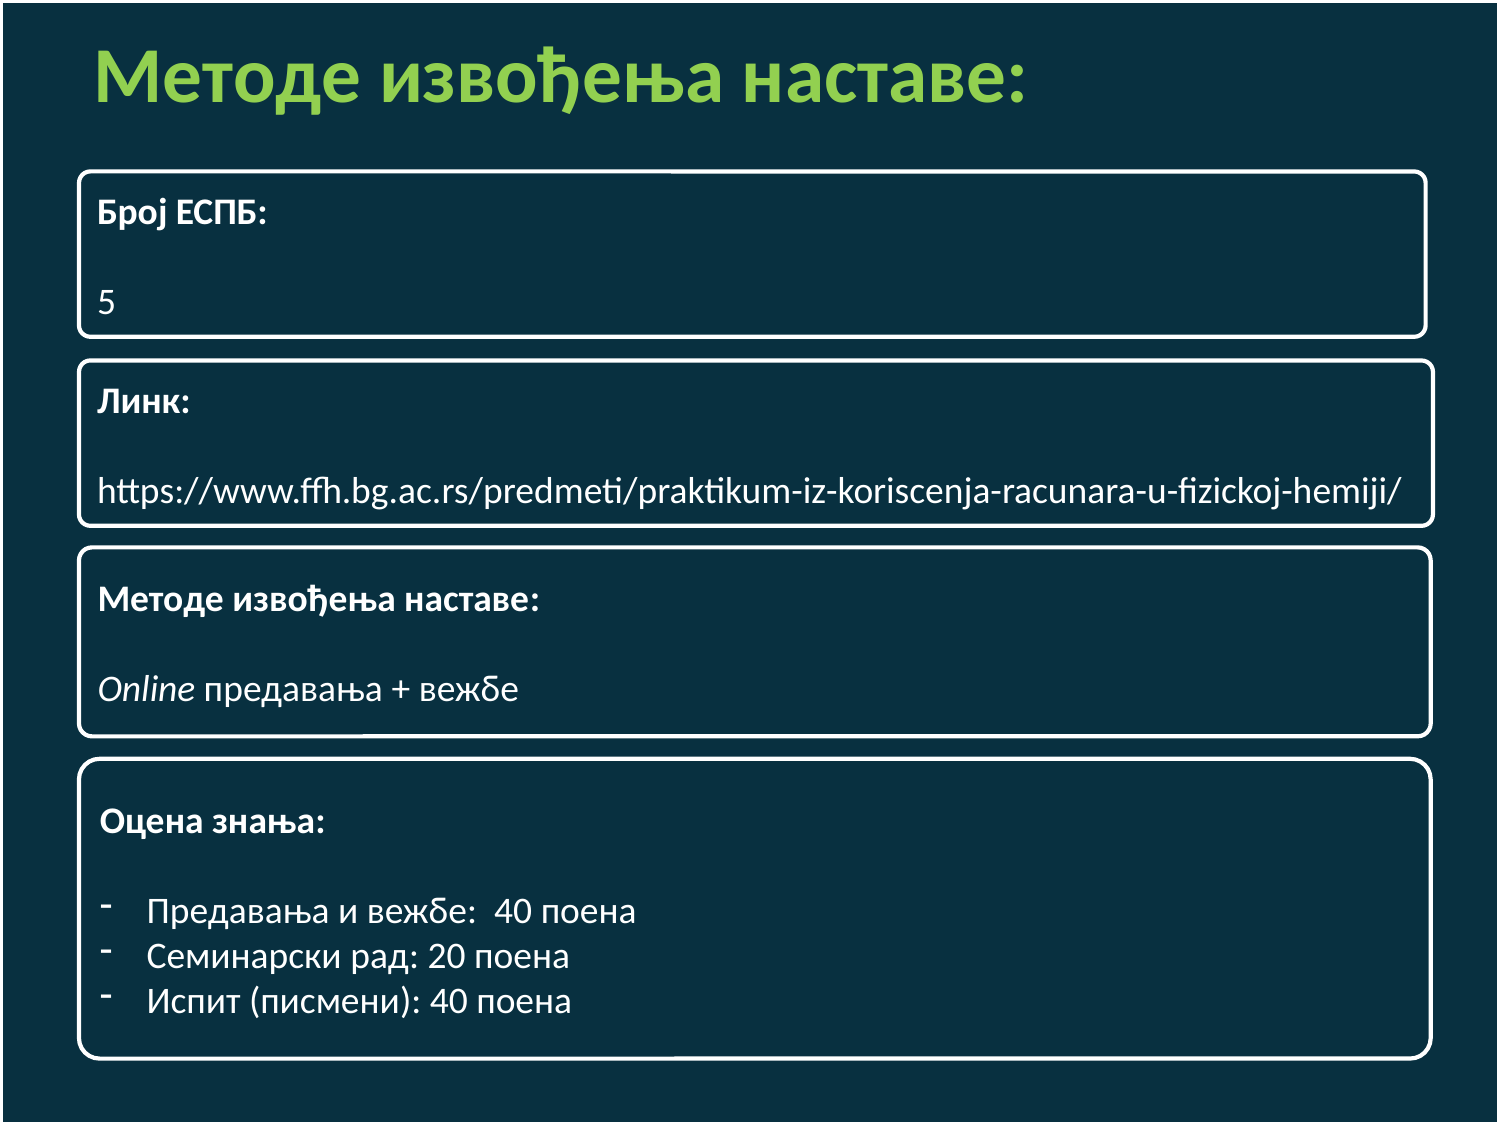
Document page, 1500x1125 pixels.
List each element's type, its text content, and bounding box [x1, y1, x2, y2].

text_box Линк: https://www.ffh.bg.ac.rs/predmeti/praktikum-iz-koriscenja-racunara-u-fizickoj-hemiji/ [76, 358, 1436, 528]
text_box Оцена знања: Предавања и вежбе: 40 поена Семинарски рад: 20 поена Испит (писмени): 40 поена [76, 756, 1433, 1061]
text_box [0, 0, 1500, 1125]
text_box Методе извођења наставе: Online предавања + вежбе [76, 545, 1433, 739]
text_box Методе извођења наставе: [78, 15, 1361, 126]
text_box Број ЕСПБ: 5 [76, 169, 1428, 339]
